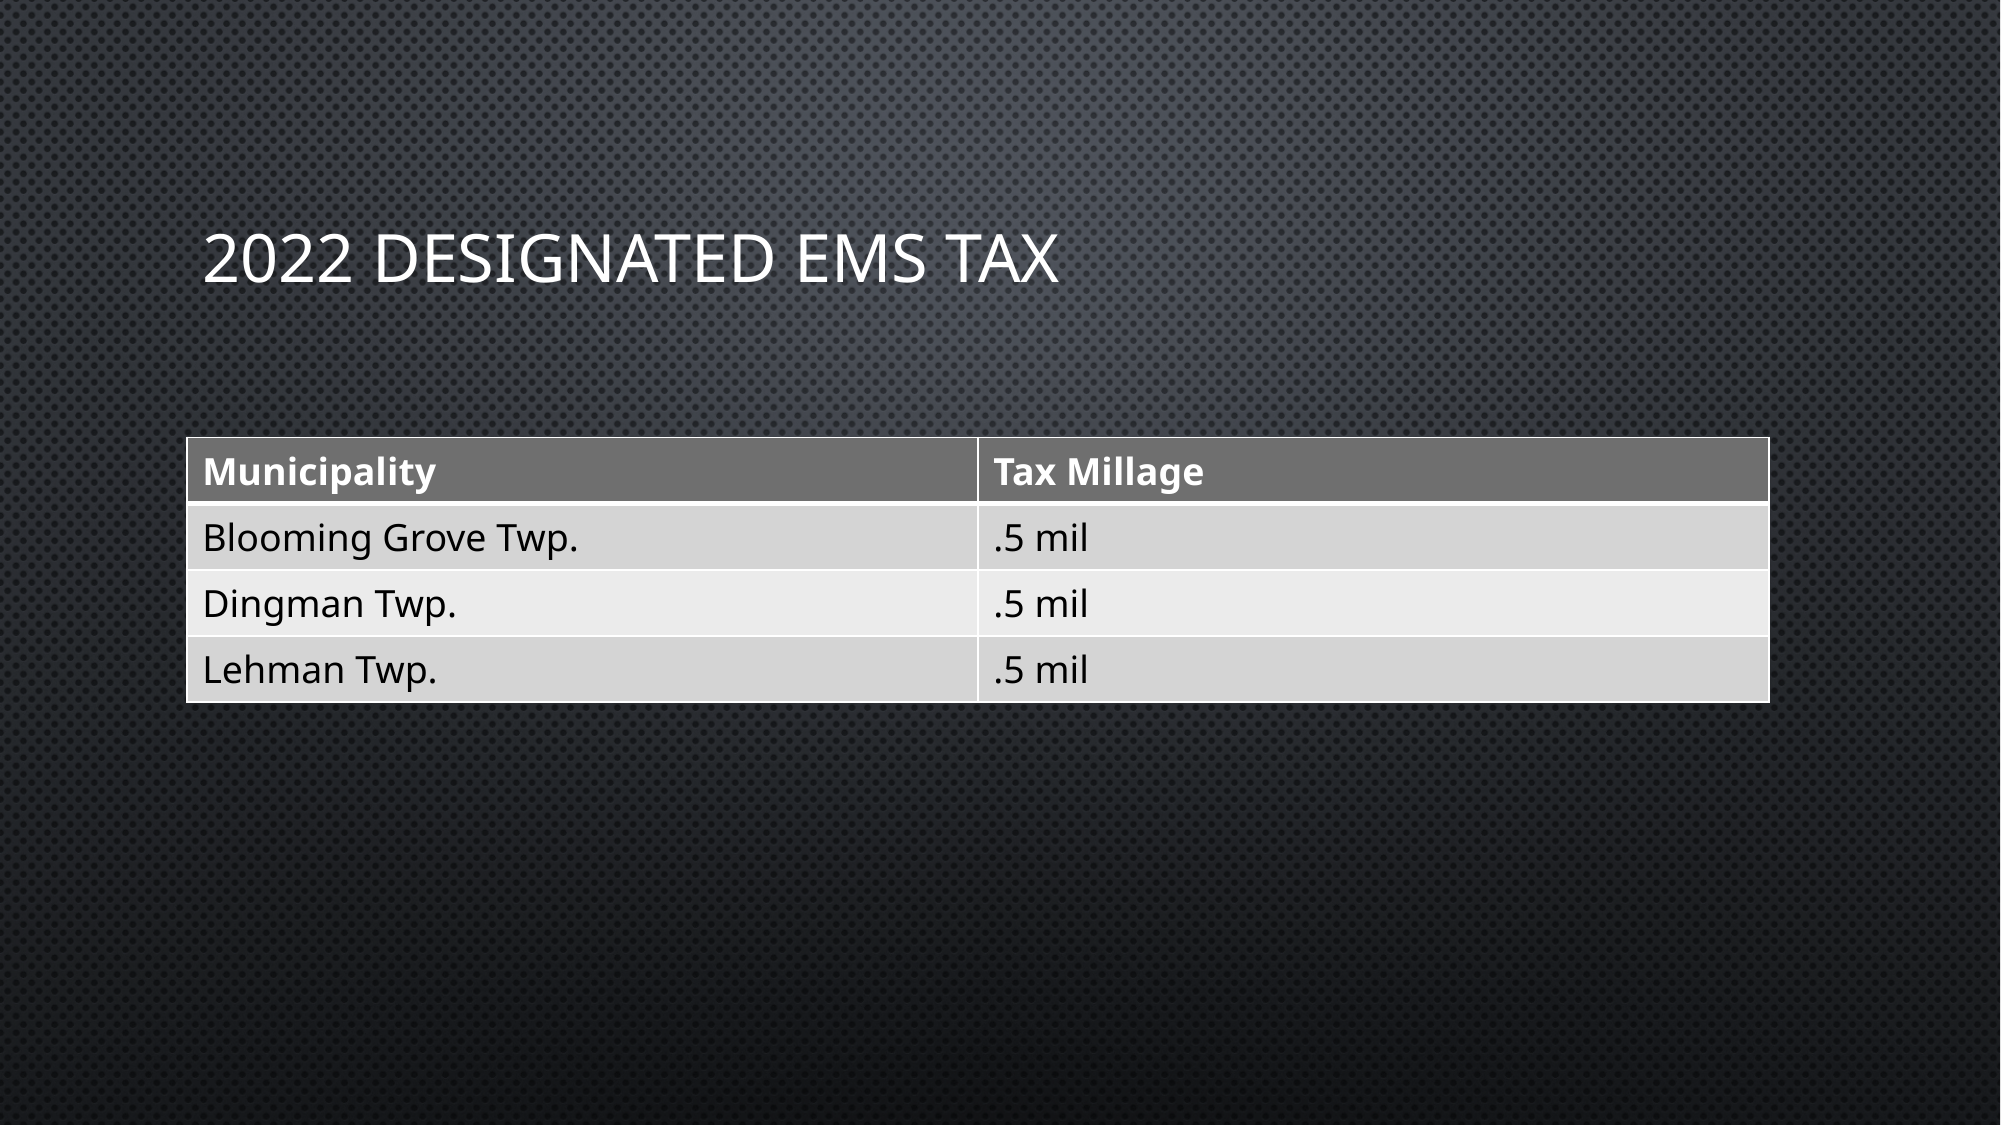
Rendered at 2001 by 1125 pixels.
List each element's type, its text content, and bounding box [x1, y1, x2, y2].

table_cell .5 mil [979, 571, 1768, 635]
table_cell .5 mil [979, 637, 1768, 701]
table_cell .5 mil [979, 506, 1768, 569]
title 2022 Designated EMS Tax [187, 99, 1813, 413]
table_cell Dingman Twp. [188, 571, 977, 635]
table_cell Blooming Grove Twp. [188, 506, 977, 569]
table_header Tax Millage [979, 438, 1768, 501]
table_cell Lehman Twp. [188, 637, 977, 701]
table_header Municipality [188, 438, 977, 501]
